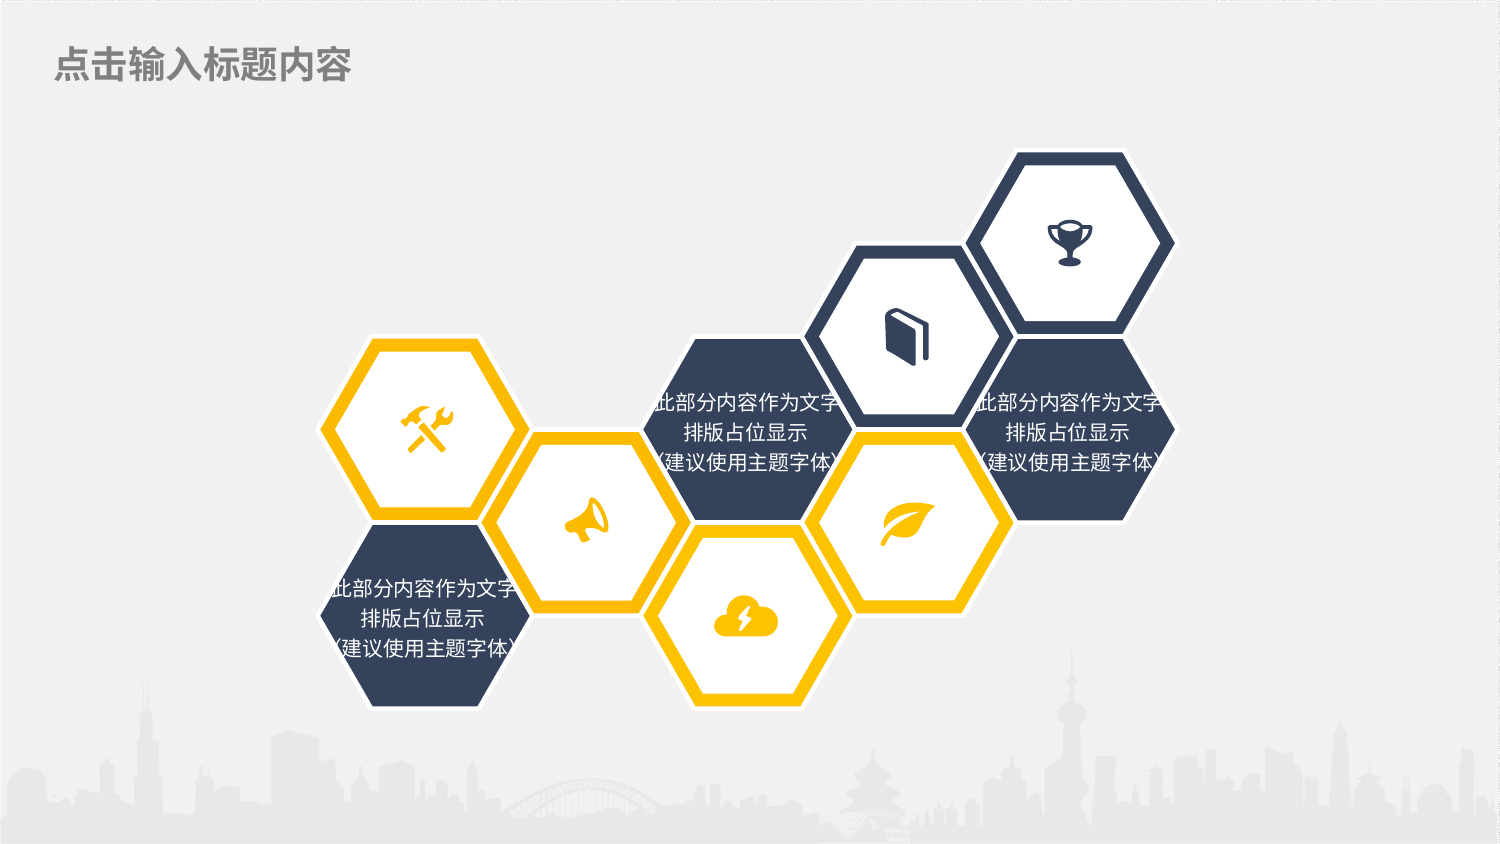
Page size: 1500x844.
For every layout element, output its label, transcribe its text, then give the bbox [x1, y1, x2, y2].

text_box 此部分内容作为文字 排版占位显示 （建议使用主题字体） [641, 336, 796, 520]
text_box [962, 149, 1178, 337]
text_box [640, 522, 856, 709]
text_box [801, 242, 1017, 430]
text_box 此部分内容作为文字 排版占位显示 （建议使用主题字体） [317, 532, 528, 709]
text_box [478, 429, 694, 616]
text_box 此部分内容作为文字 排版占位显示 （建议使用主题字体） [1021, 346, 1178, 523]
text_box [801, 436, 1017, 616]
picture [0, 0, 1500, 844]
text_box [317, 335, 533, 523]
text_box 点击输入标题内容 [53, 32, 403, 95]
